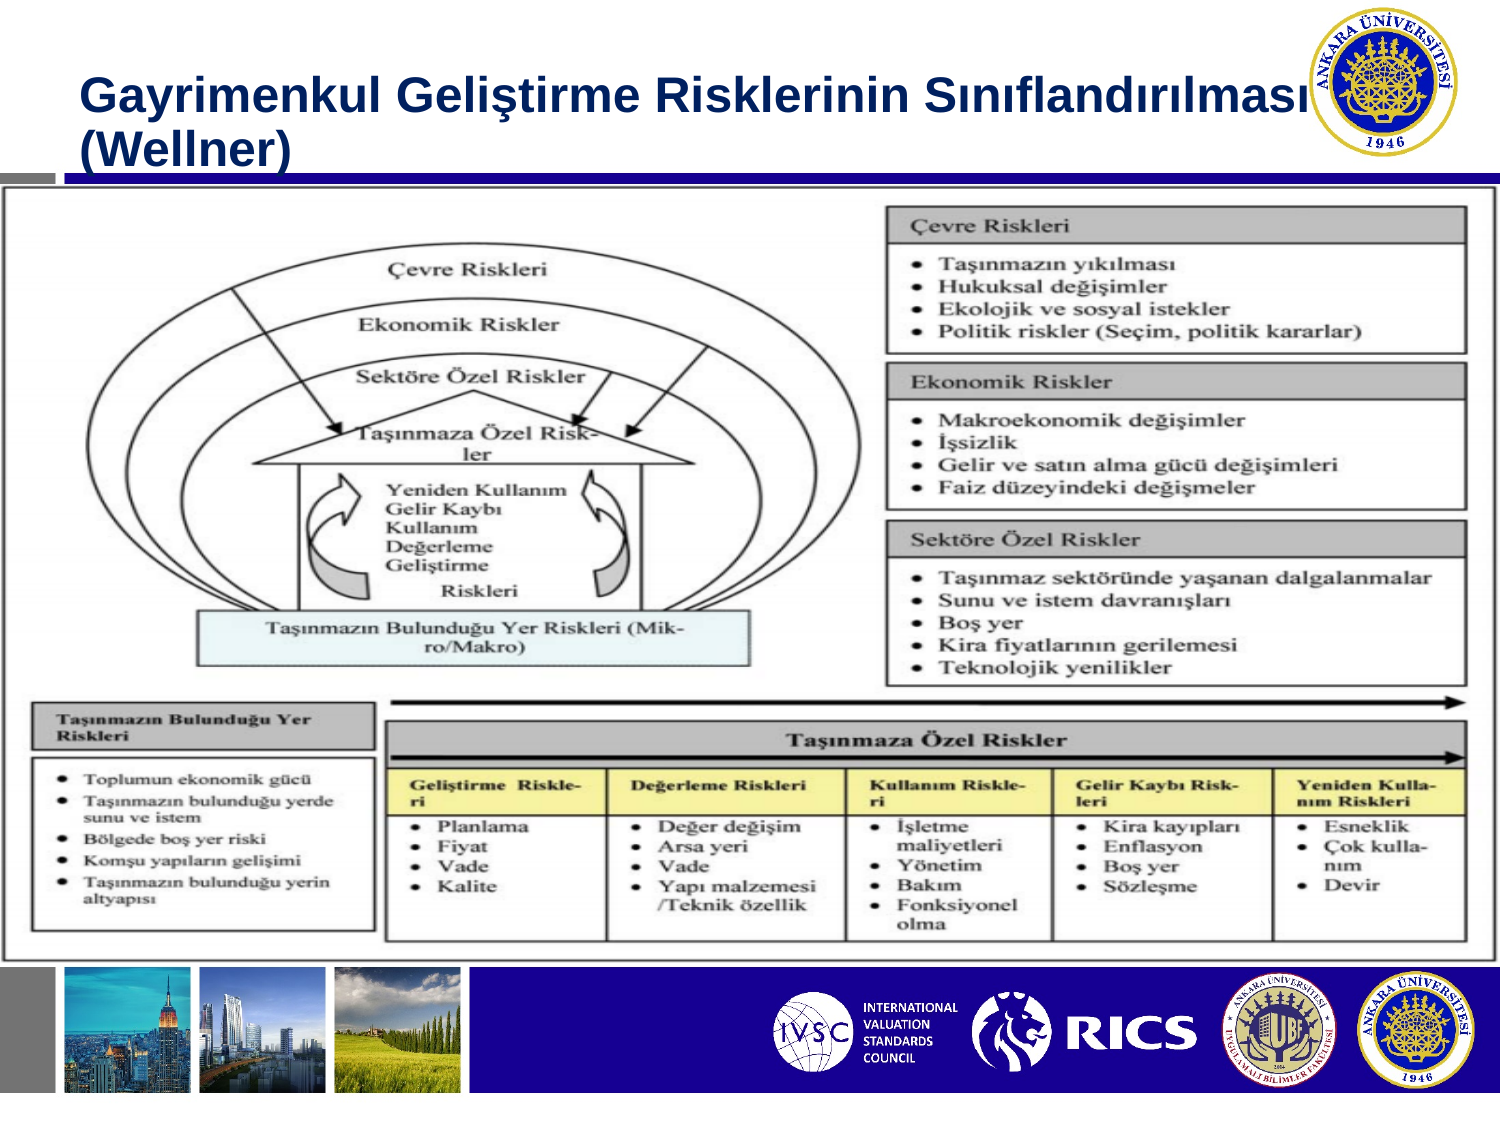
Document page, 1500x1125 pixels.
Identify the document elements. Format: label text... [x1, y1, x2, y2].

title Gayrimenkul Geliştirme Risklerinin Sınıflandırılması (Wellner) [64, 62, 1349, 127]
picture [0, 0, 1500, 1125]
